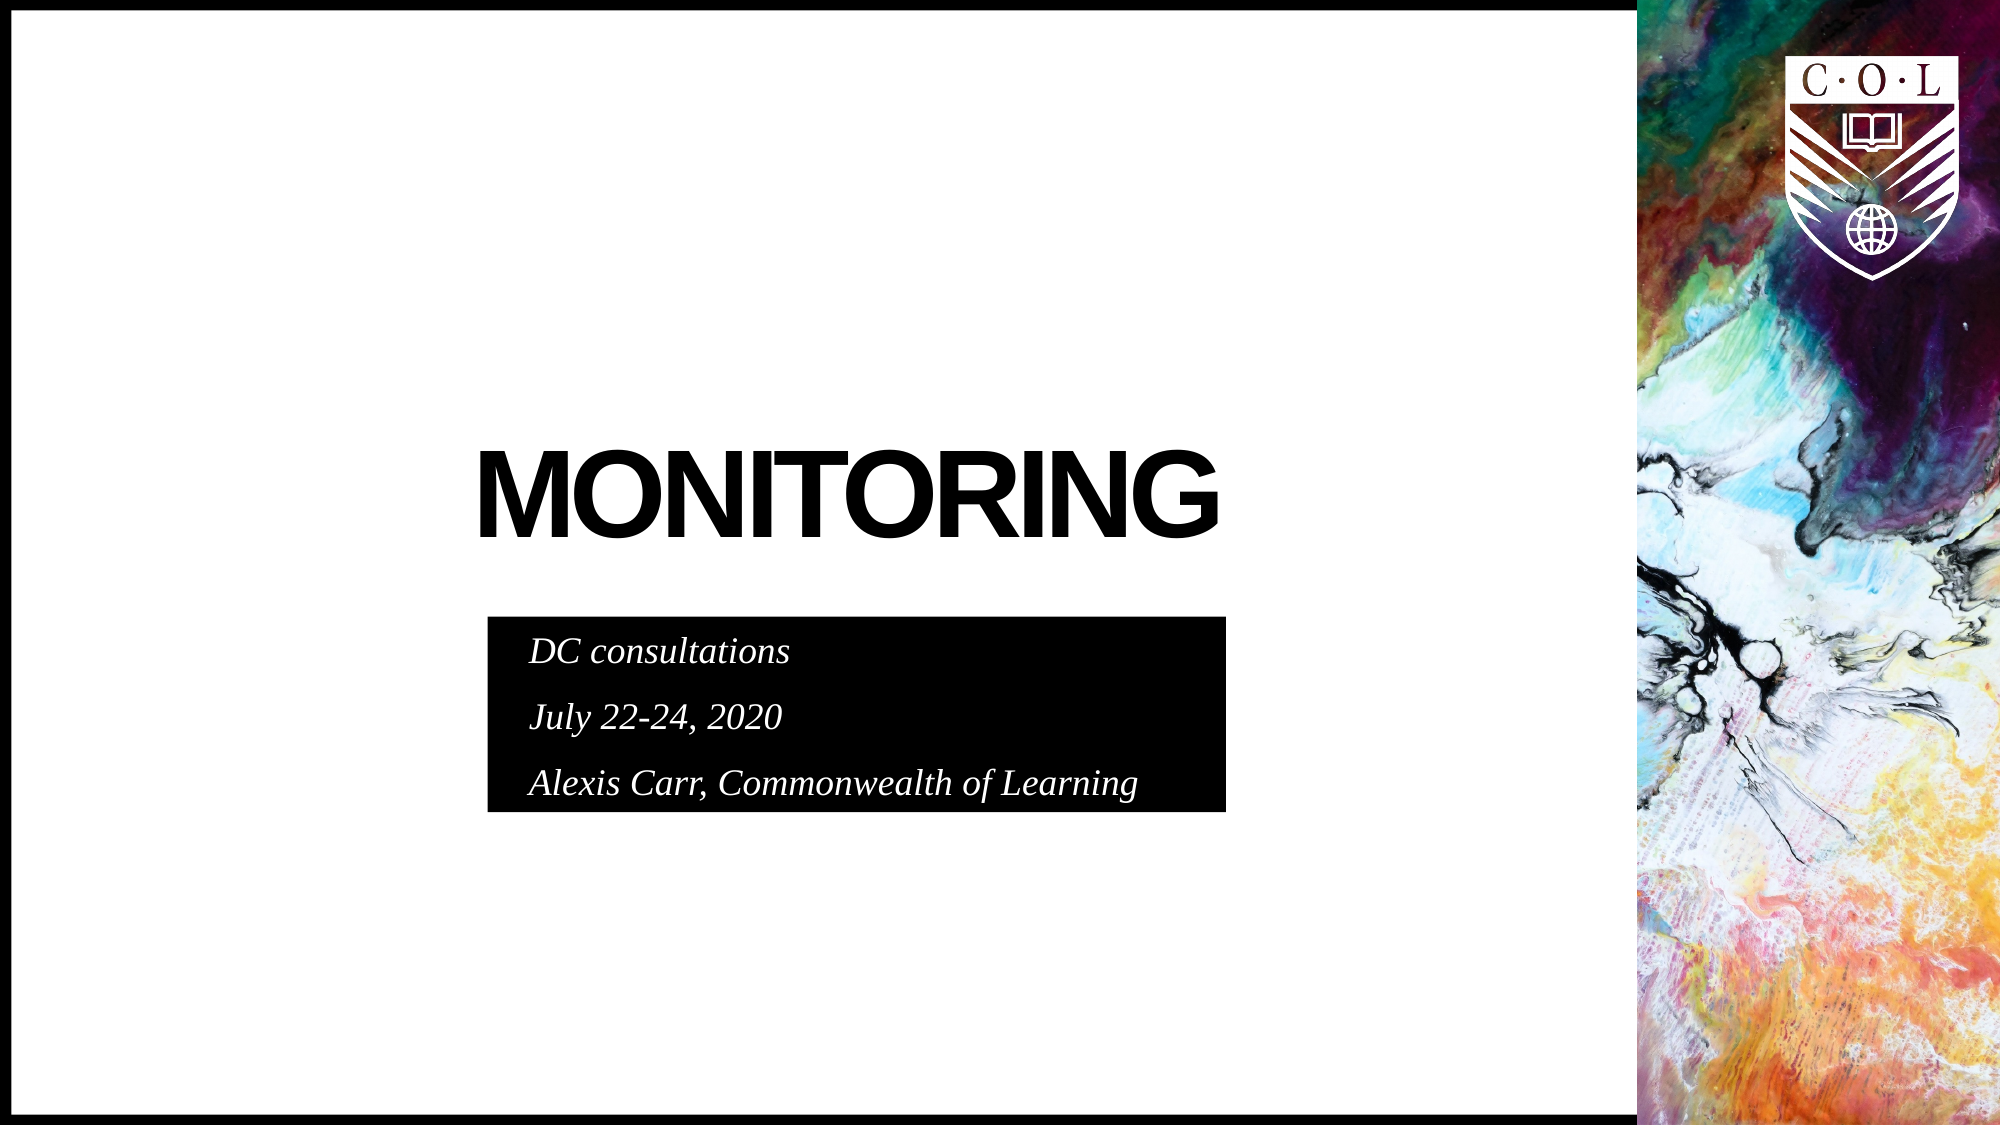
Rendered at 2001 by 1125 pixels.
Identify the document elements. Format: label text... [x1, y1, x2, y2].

title Monitoring [110, 287, 1226, 563]
subtitle DC consultations July 22-24, 2020 Alexis Carr, Commonwealth of Learning [487, 616, 1226, 813]
picture [1637, 0, 2000, 1125]
